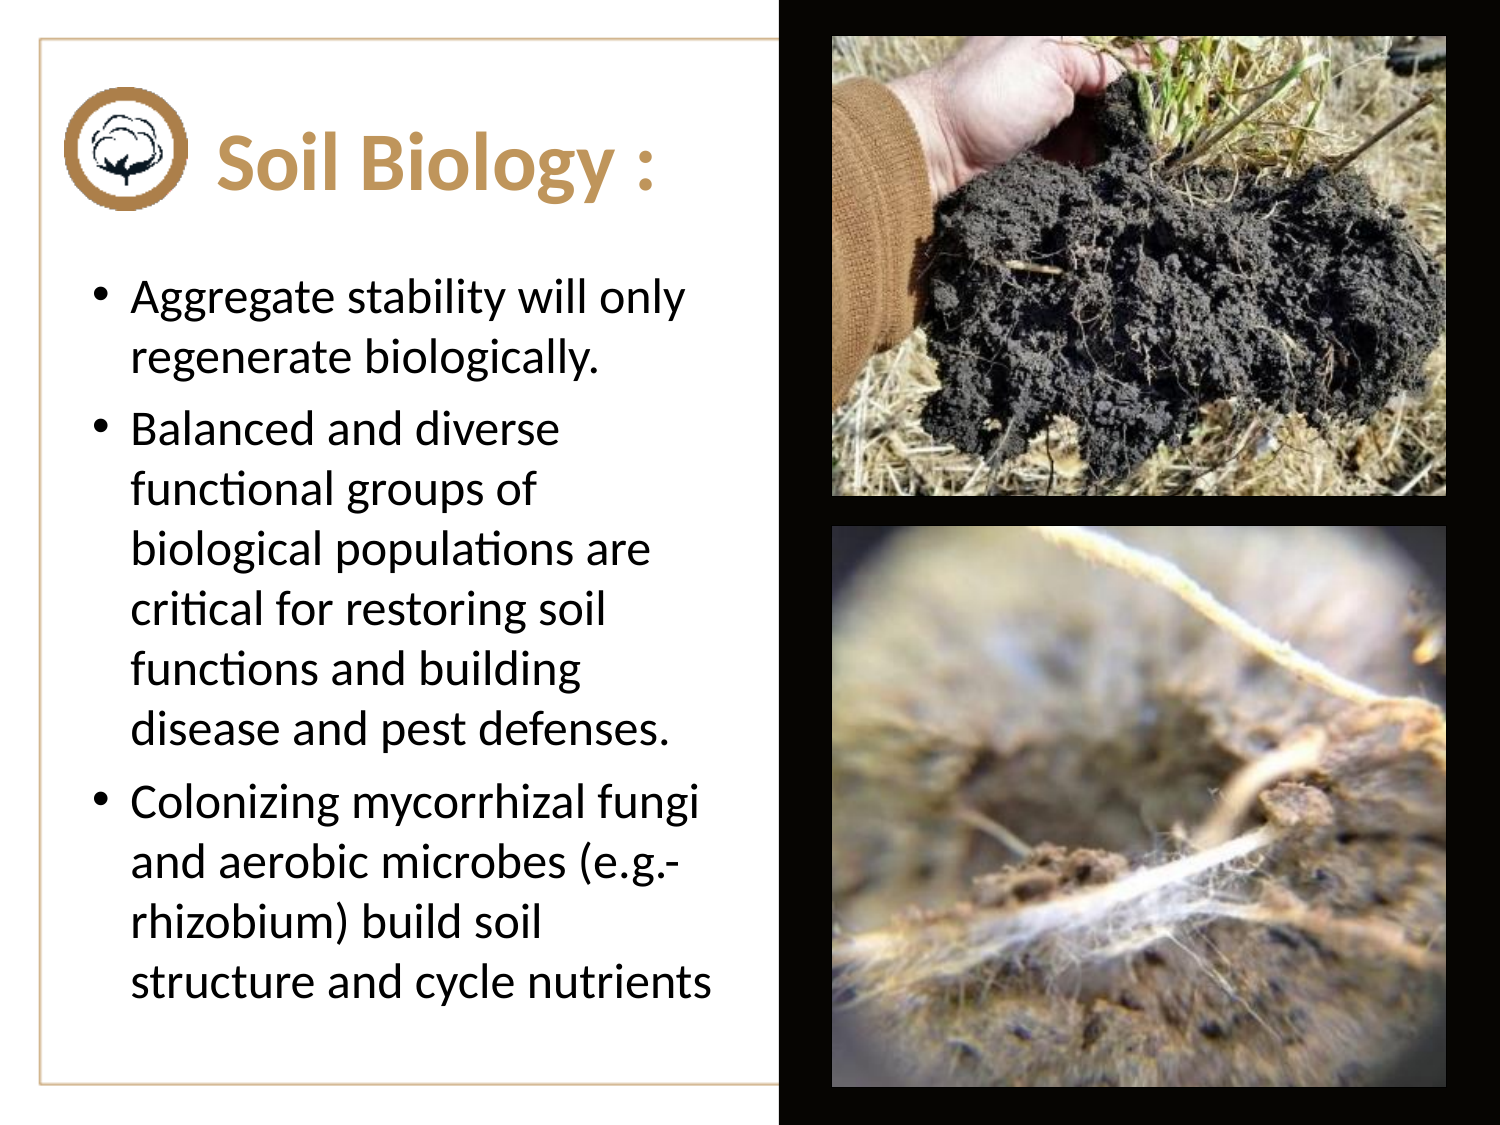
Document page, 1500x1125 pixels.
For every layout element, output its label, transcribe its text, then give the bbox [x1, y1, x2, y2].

text_box Soil Biology : [201, 111, 692, 217]
picture [0, 0, 778, 1125]
text_box [778, 0, 1500, 1125]
text_box Aggregate stability will only regenerate biologically. Balanced and diverse functional groups of biological populations are critical for restoring soil functions and building disease and pest defenses. Colonizing mycorrhizal fungi and aerobic microbes (e.g.-rhizobium) build soil structure and cycle nutrients [77, 255, 750, 1016]
picture [831, 525, 1447, 1088]
picture [831, 35, 1447, 497]
